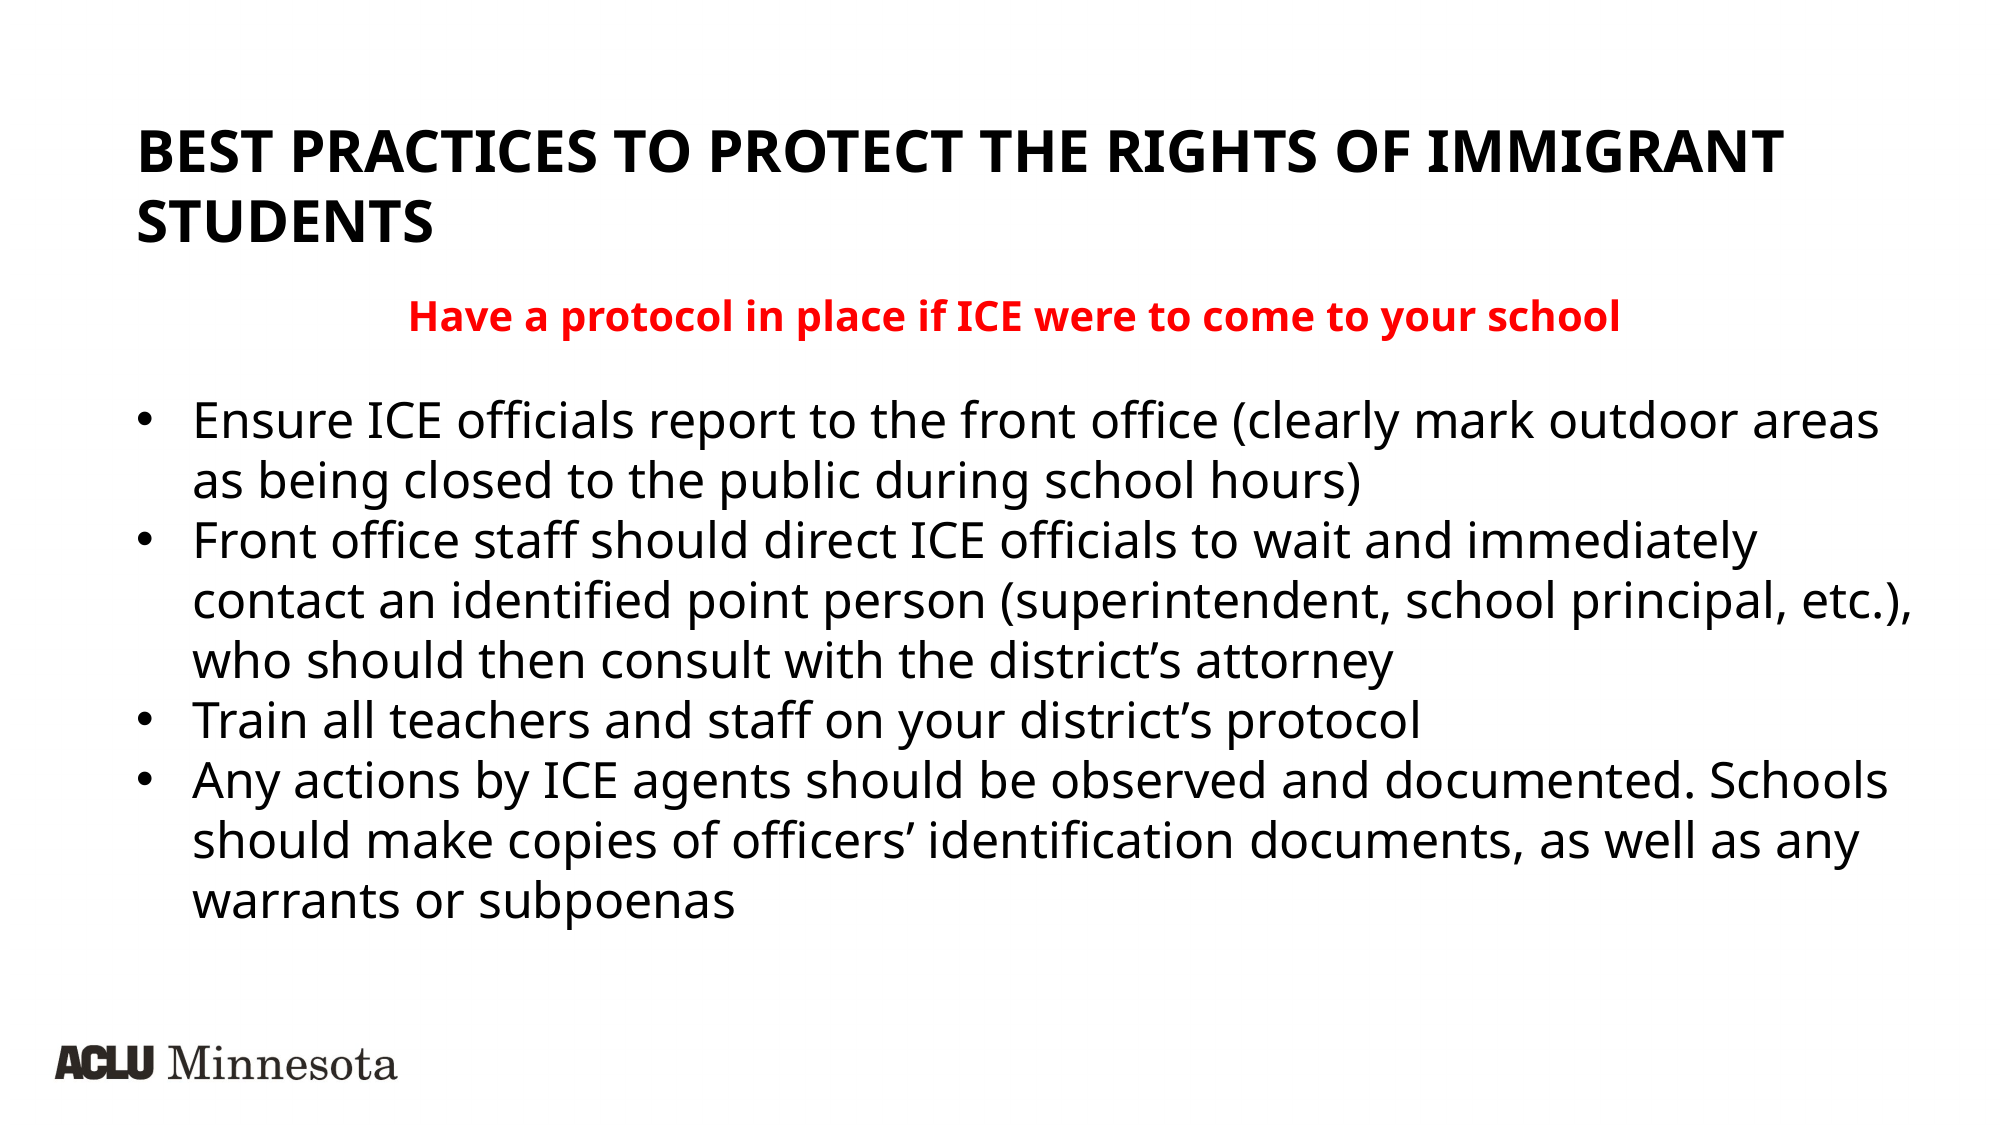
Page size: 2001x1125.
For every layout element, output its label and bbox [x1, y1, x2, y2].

list [10, 0, 2000, 1125]
